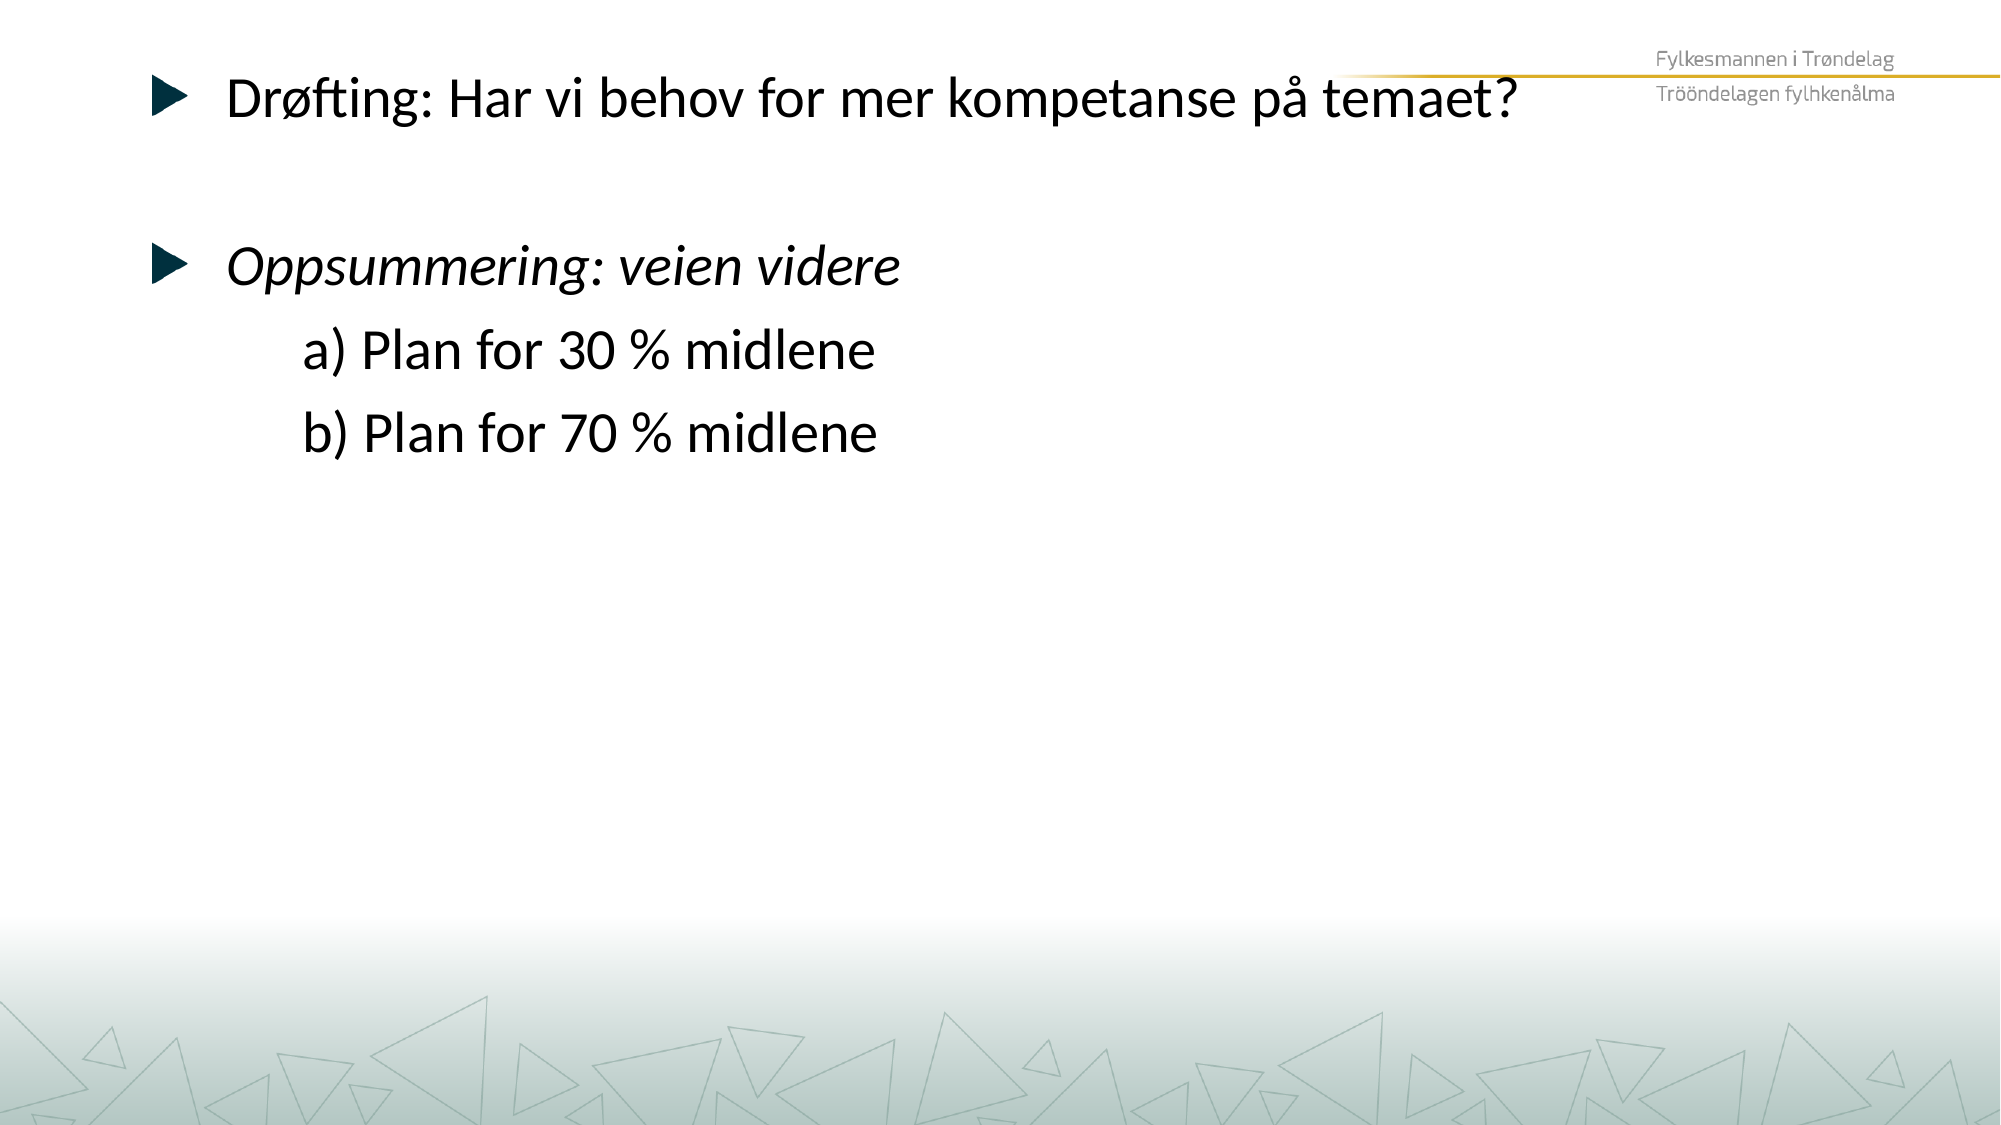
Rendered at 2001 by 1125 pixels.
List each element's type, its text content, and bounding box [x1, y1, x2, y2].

footer [662, 1042, 1338, 1103]
picture [0, 0, 2001, 1125]
list Drøfting: Har vi behov for mer kompetanse på temaet? Oppsummering: veien videre a) Plan for 30 % midlene b) Plan for 70 % midlene [137, 59, 1863, 1014]
